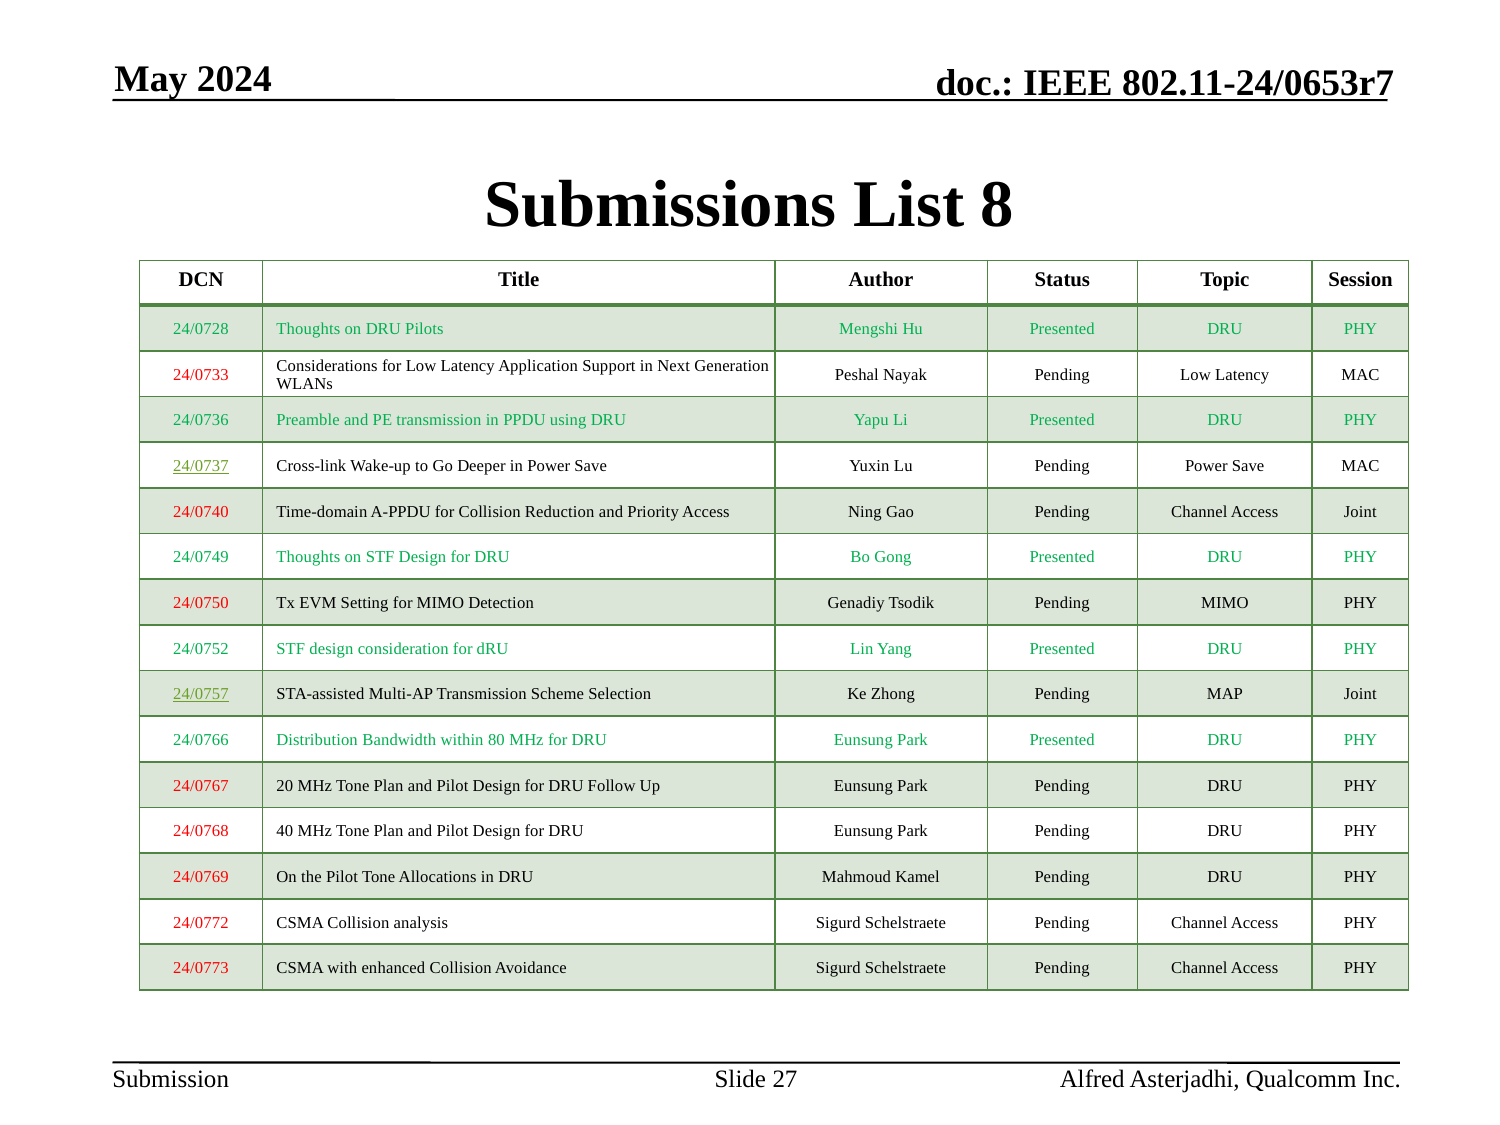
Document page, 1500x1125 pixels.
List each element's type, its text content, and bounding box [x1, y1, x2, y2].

table_cell PHY [1313, 900, 1408, 943]
table_cell 24/0740 [140, 489, 262, 533]
table_cell 24/0772 [140, 900, 262, 943]
table_cell Considerations for Low Latency Application Support in Next Generation WLANs [263, 352, 774, 396]
table_cell Ning Gao [776, 489, 987, 533]
table_cell 24/0736 [140, 397, 262, 441]
table_cell DRU [1138, 397, 1311, 441]
title Submissions List 8 [112, 112, 1388, 288]
table_cell 24/0749 [140, 534, 262, 578]
table_cell Pending [988, 443, 1137, 487]
footer Alfred Asterjadhi, Qualcomm Inc. [878, 1061, 1402, 1093]
table_cell Channel Access [1138, 489, 1311, 533]
table_cell STA-assisted Multi-AP Transmission Scheme Selection [263, 671, 774, 715]
table_cell Thoughts on STF Design for DRU [263, 534, 774, 578]
table_cell Preamble and PE transmission in PPDU using DRU [263, 397, 774, 441]
table_cell Channel Access [1138, 945, 1311, 989]
table_cell Pending [988, 352, 1137, 396]
table_cell PHY [1313, 580, 1408, 624]
table_cell PHY [1313, 626, 1408, 670]
table_cell 24/0752 [140, 626, 262, 670]
table_cell Presented [988, 626, 1137, 670]
table_cell PHY [1313, 397, 1408, 441]
table_cell On the Pilot Tone Allocations in DRU [263, 854, 774, 898]
table_cell Eunsung Park [776, 763, 987, 807]
table_cell Genadiy Tsodik [776, 580, 987, 624]
table_cell Ke Zhong [776, 671, 987, 715]
table_cell Pending [988, 808, 1137, 852]
table_cell Eunsung Park [776, 808, 987, 852]
table_cell Power Save [1138, 443, 1311, 487]
table_cell PHY [1313, 945, 1408, 989]
table_cell 24/0768 [140, 808, 262, 852]
table_cell Mahmoud Kamel [776, 854, 987, 898]
table_cell Pending [988, 763, 1137, 807]
table_cell 40 MHz Tone Plan and Pilot Design for DRU [263, 808, 774, 852]
table_cell CSMA Collision analysis [263, 900, 774, 943]
table_cell DRU [1138, 307, 1311, 350]
table_cell DRU [1138, 763, 1311, 807]
table_cell PHY [1313, 763, 1408, 807]
table_cell Presented [988, 534, 1137, 578]
table_cell 24/0769 [140, 854, 262, 898]
table_cell Bo Gong [776, 534, 987, 578]
table_cell 24/0767 [140, 763, 262, 807]
table_cell Pending [988, 900, 1137, 943]
table_header Topic [1138, 261, 1311, 303]
table_cell Pending [988, 580, 1137, 624]
table_cell Pending [988, 945, 1137, 989]
table_cell CSMA with enhanced Collision Avoidance [263, 945, 774, 989]
table_cell DRU [1138, 854, 1311, 898]
table_header Session [1313, 261, 1408, 303]
table_cell 24/0737 [140, 443, 262, 487]
table_cell DRU [1138, 626, 1311, 670]
table_cell 24/0757 [140, 671, 262, 715]
table_cell Mengshi Hu [776, 307, 987, 350]
table_cell DRU [1138, 534, 1311, 578]
table_cell PHY [1313, 307, 1408, 350]
table_cell Joint [1313, 671, 1408, 715]
table_cell Eunsung Park [776, 717, 987, 761]
slide_number Slide 27 [712, 1061, 800, 1123]
table_cell Sigurd Schelstraete [776, 900, 987, 943]
table_cell 20 MHz Tone Plan and Pilot Design for DRU Follow Up [263, 763, 774, 807]
table_cell DRU [1138, 717, 1311, 761]
table_cell Yapu Li [776, 397, 987, 441]
table_cell 24/0728 [140, 307, 262, 350]
table_cell Channel Access [1138, 900, 1311, 943]
table_cell Distribution Bandwidth within 80 MHz for DRU [263, 717, 774, 761]
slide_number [114, 54, 423, 100]
table_cell Peshal Nayak [776, 352, 987, 396]
table_cell Lin Yang [776, 626, 987, 670]
table_cell Presented [988, 397, 1137, 441]
table_cell PHY [1313, 717, 1408, 761]
table_cell MAP [1138, 671, 1311, 715]
table_header DCN [140, 261, 262, 303]
table_cell Thoughts on DRU Pilots [263, 307, 774, 350]
table_cell Pending [988, 489, 1137, 533]
table_cell MAC [1313, 352, 1408, 396]
table_cell PHY [1313, 808, 1408, 852]
table_cell 24/0750 [140, 580, 262, 624]
table_cell Cross-link Wake-up to Go Deeper in Power Save [263, 443, 774, 487]
table_cell PHY [1313, 854, 1408, 898]
table_cell PHY [1313, 534, 1408, 578]
table_cell Low Latency [1138, 352, 1311, 396]
table_cell 24/0733 [140, 352, 262, 396]
table_cell MAC [1313, 443, 1408, 487]
table_cell Tx EVM Setting for MIMO Detection [263, 580, 774, 624]
table_cell Presented [988, 717, 1137, 761]
table_header Status [988, 261, 1137, 303]
table_cell 24/0773 [140, 945, 262, 989]
table_cell STF design consideration for dRU [263, 626, 774, 670]
table_cell Pending [988, 671, 1137, 715]
table_cell Joint [1313, 489, 1408, 533]
table_cell Time-domain A-PPDU for Collision Reduction and Priority Access [263, 489, 774, 533]
table_cell MIMO [1138, 580, 1311, 624]
table_cell Pending [988, 854, 1137, 898]
table_cell Sigurd Schelstraete [776, 945, 987, 989]
table_cell 24/0766 [140, 717, 262, 761]
table_cell DRU [1138, 808, 1311, 852]
table_header Author [776, 261, 987, 303]
table_header Title [263, 261, 774, 303]
table_cell Presented [988, 307, 1137, 350]
table_cell Yuxin Lu [776, 443, 987, 487]
